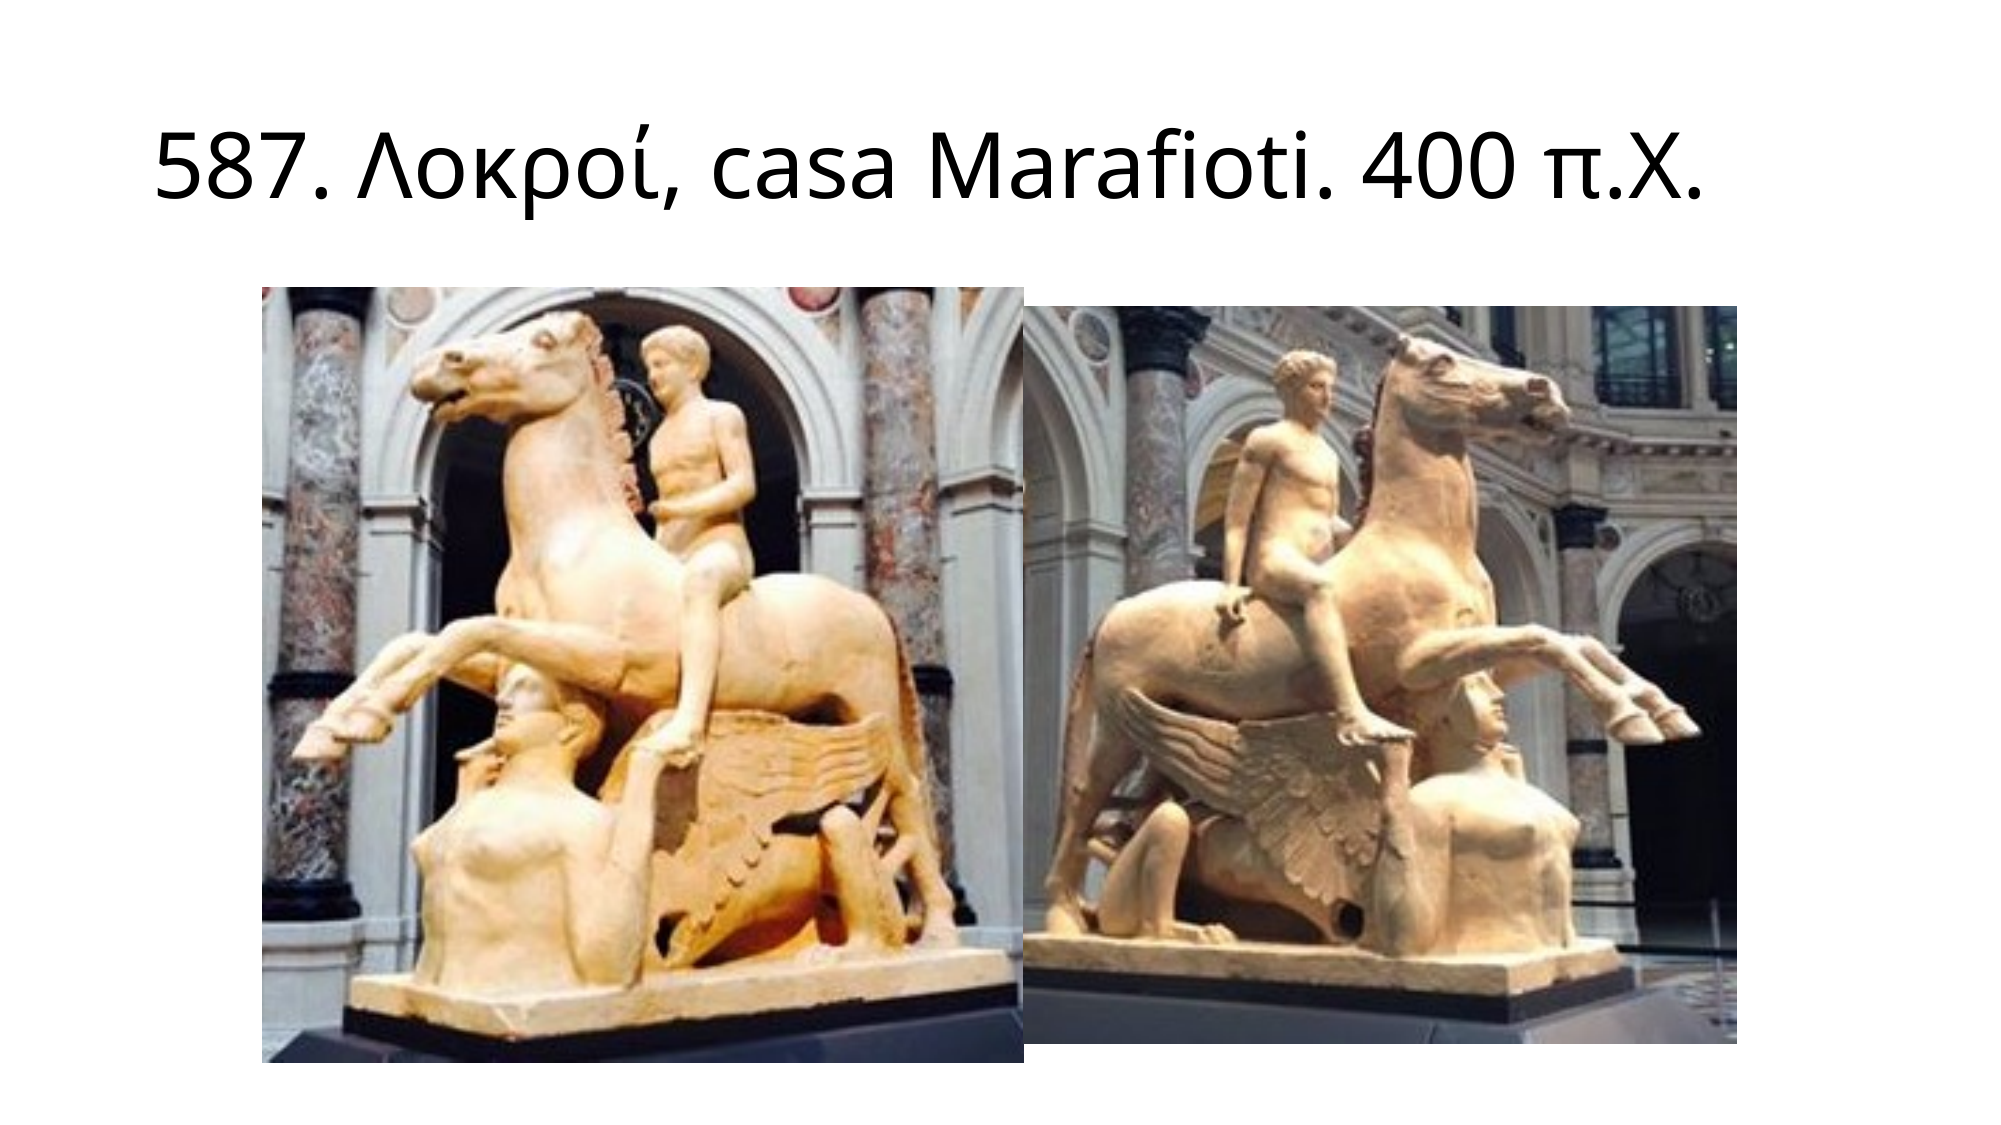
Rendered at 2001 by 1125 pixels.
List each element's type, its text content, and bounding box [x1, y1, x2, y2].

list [1023, 306, 1737, 1044]
title 587. Λοκροί, casa Marafioti. 400 π.Χ. [137, 59, 1863, 278]
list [262, 287, 1024, 1063]
